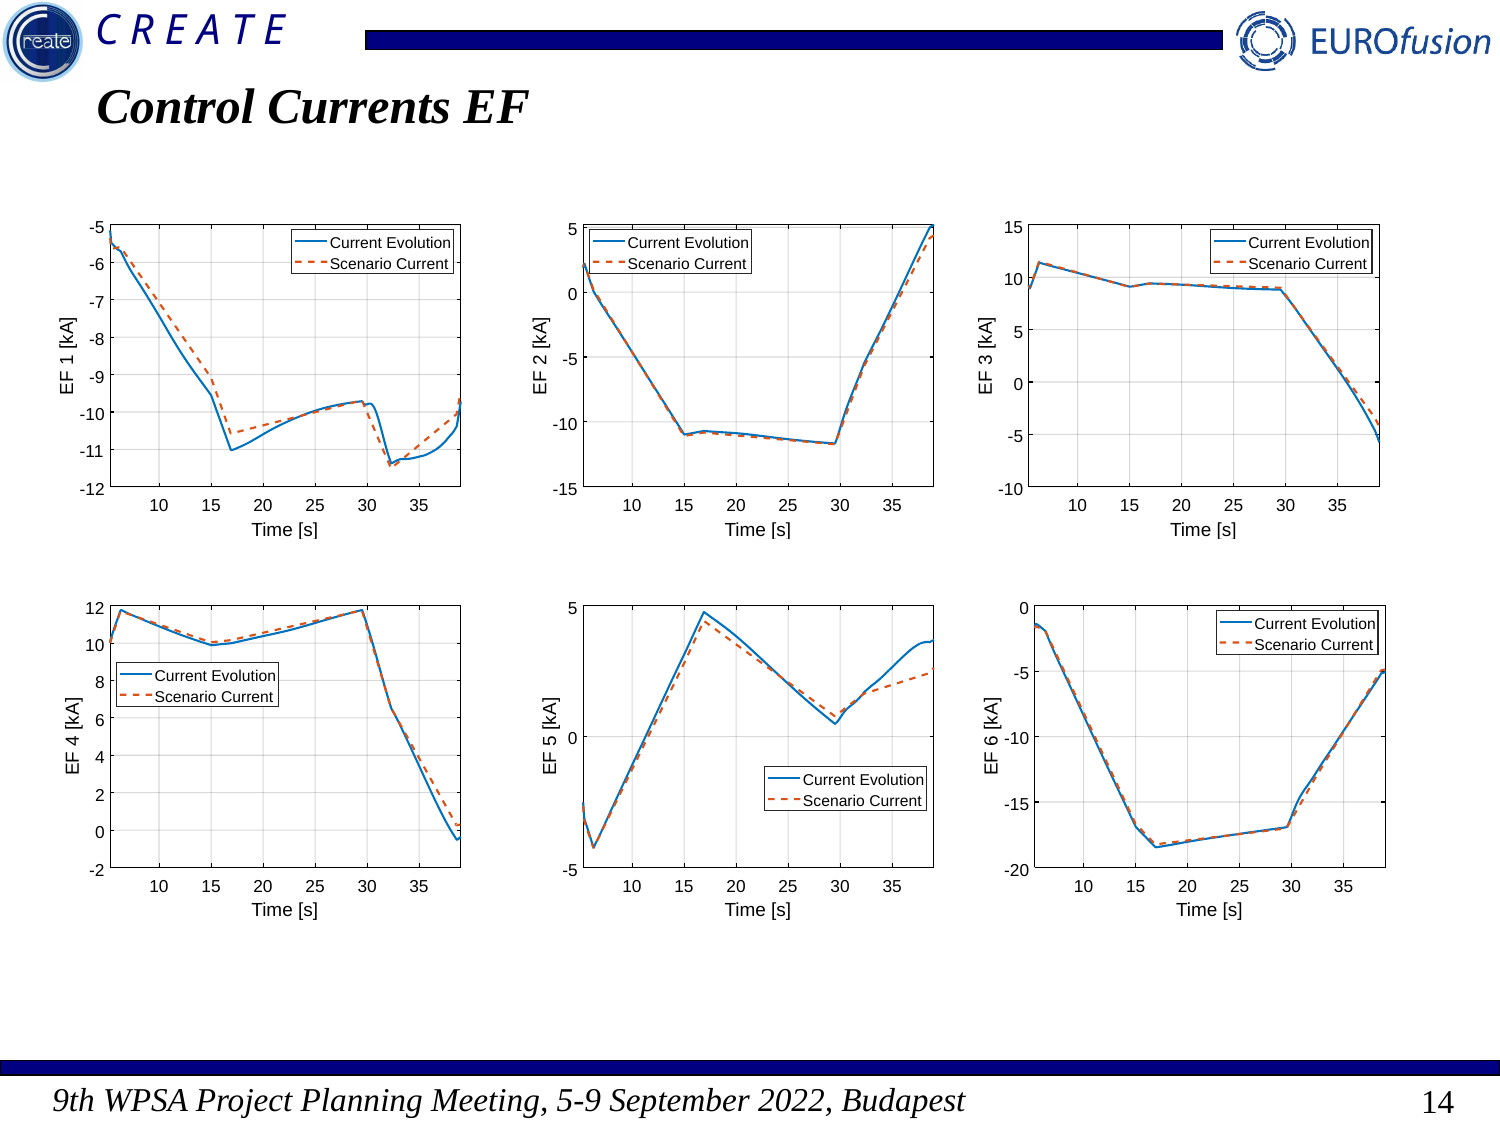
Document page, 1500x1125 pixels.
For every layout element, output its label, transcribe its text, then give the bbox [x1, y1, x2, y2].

picture [523, 580, 1428, 920]
picture [50, 199, 504, 539]
slide_number 14 [1406, 1073, 1488, 1125]
picture [523, 199, 1422, 539]
picture [50, 580, 504, 920]
picture [1232, 7, 1495, 75]
text_box Control Currents EF [81, 0, 672, 141]
